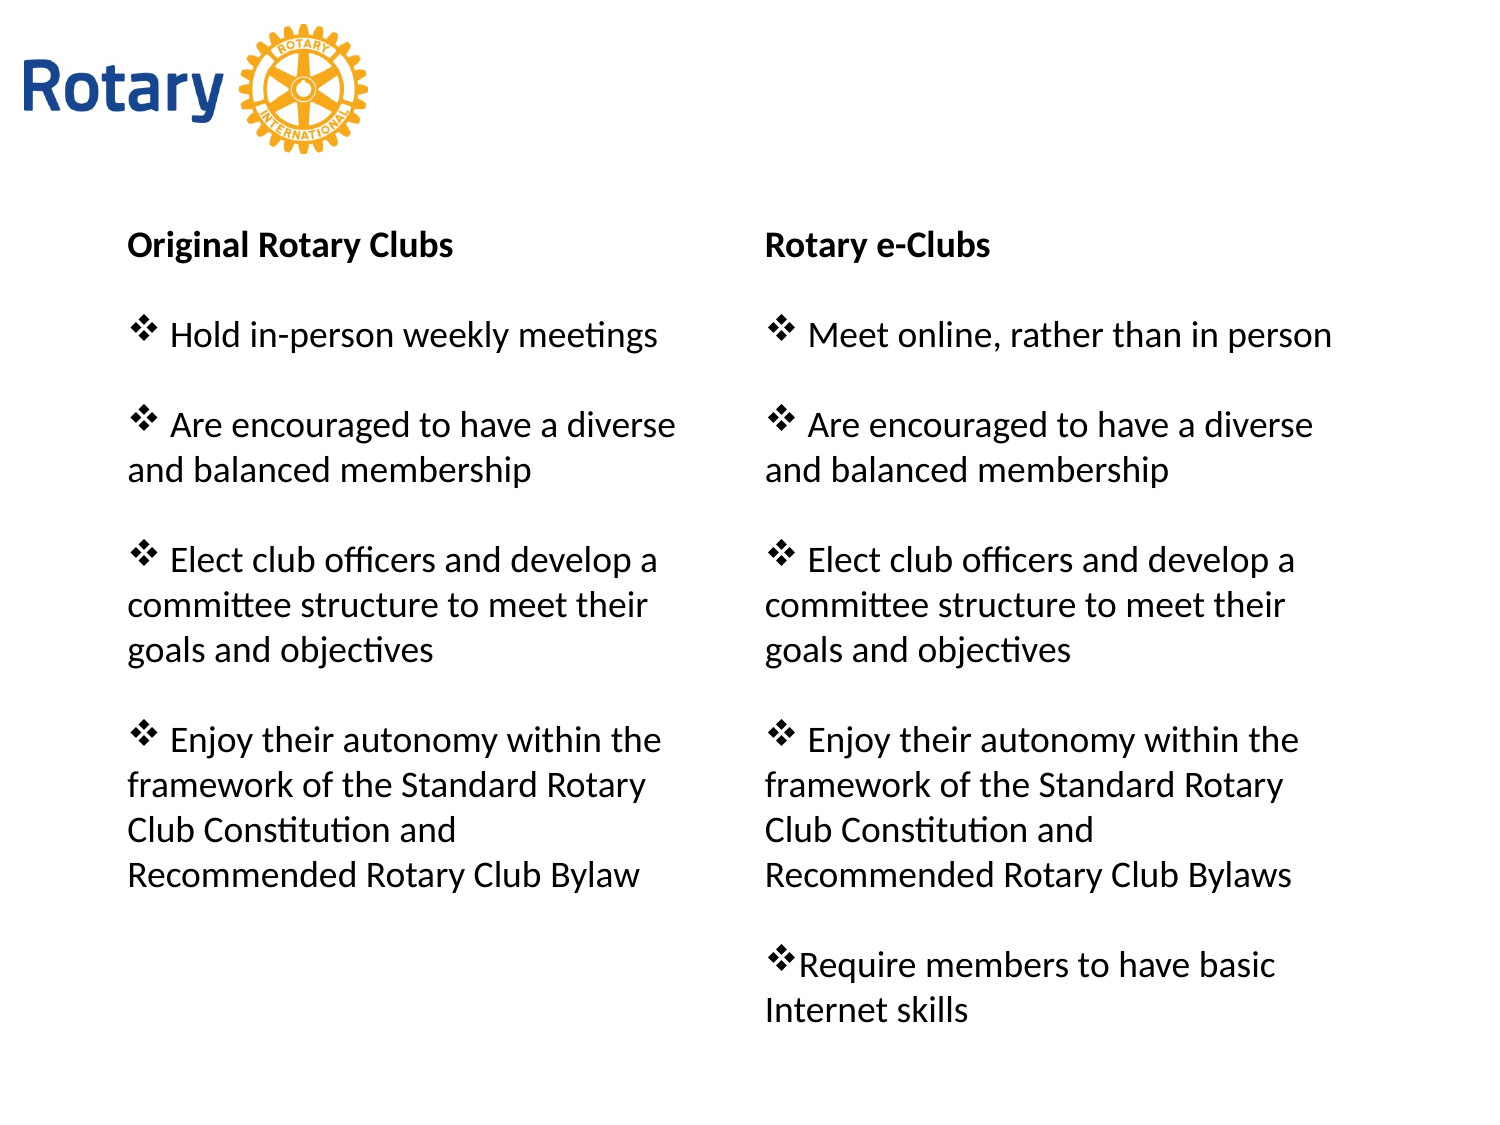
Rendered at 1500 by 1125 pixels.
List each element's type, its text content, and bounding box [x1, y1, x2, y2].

text_box Original Rotary Clubs Hold in-person weekly meetings Are encouraged to have a diverse and balanced membership Elect club officers and develop a committee structure to meet their goals and objectives Enjoy their autonomy within the framework of the Standard Rotary Club Constitution and Recommended Rotary Club Bylaw [112, 212, 713, 903]
picture [24, 24, 368, 154]
text_box Rotary e-Clubs Meet online, rather than in person Are encouraged to have a diverse and balanced membership Elect club officers and develop a committee structure to meet their goals and objectives Enjoy their autonomy within the framework of the Standard Rotary Club Constitution and Recommended Rotary Club Bylaws Require members to have basic Internet skills [749, 212, 1350, 1038]
